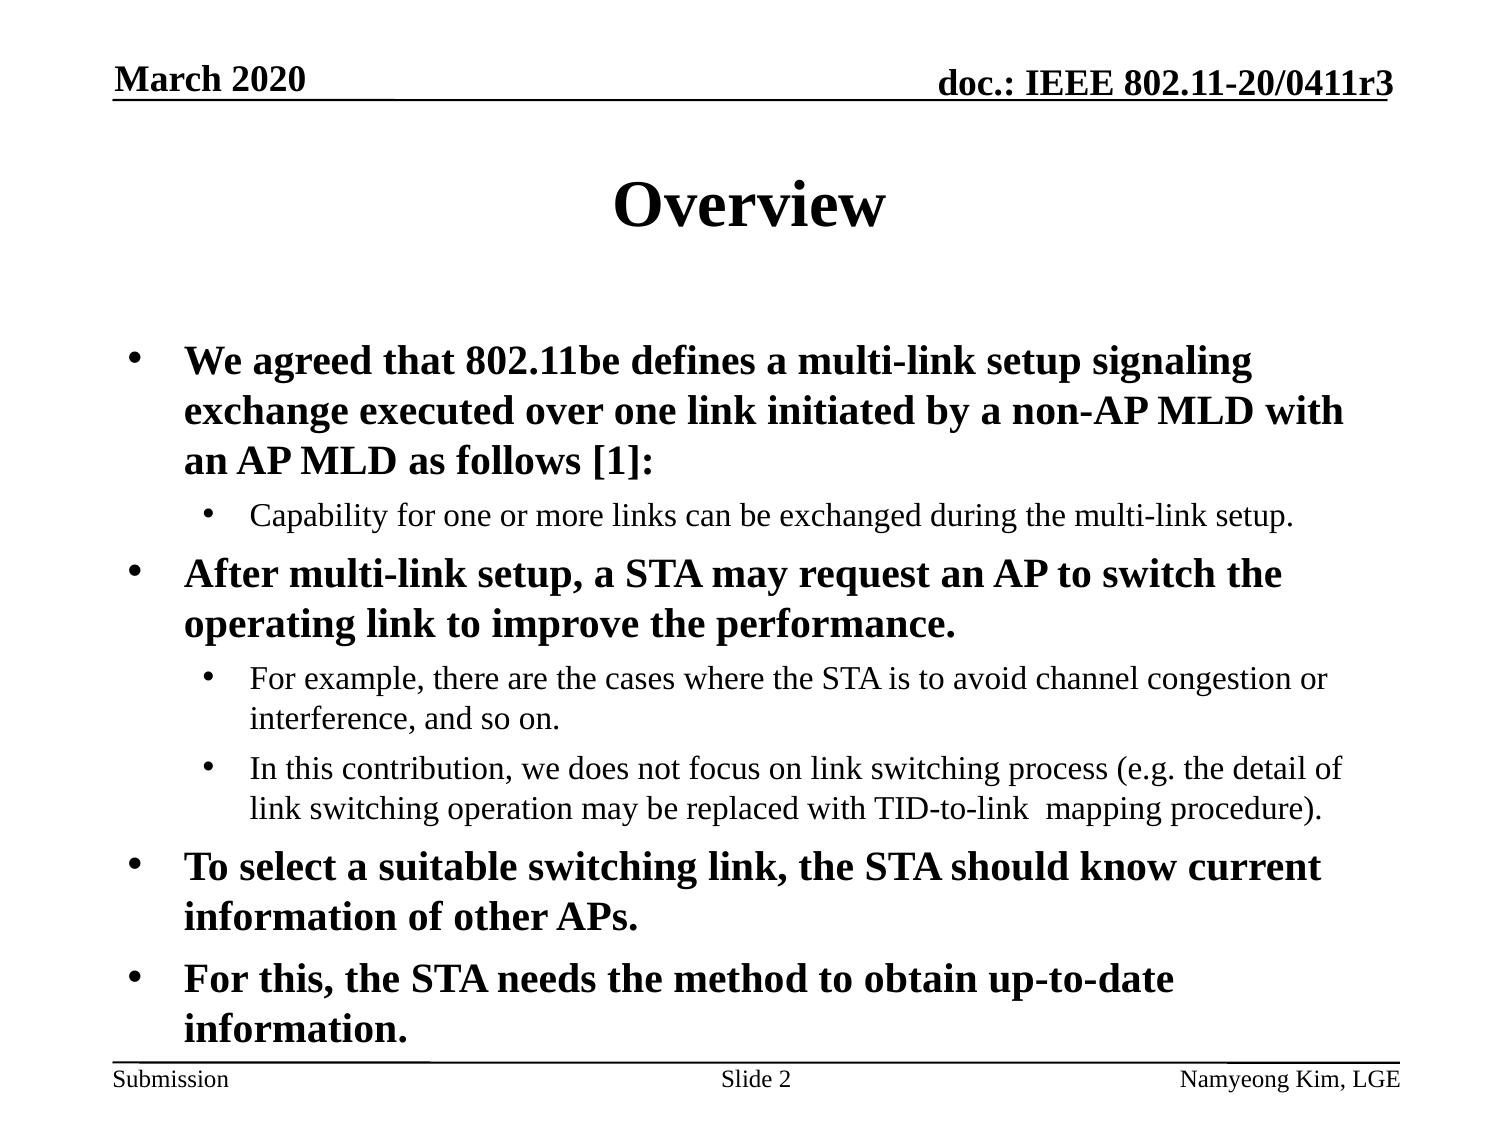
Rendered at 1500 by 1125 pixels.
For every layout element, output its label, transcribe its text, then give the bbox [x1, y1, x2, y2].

slide_number Slide 2 [712, 1061, 800, 1123]
title Overview [112, 112, 1388, 288]
footer Namyeong Kim, LGE [878, 1061, 1402, 1093]
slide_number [114, 54, 423, 100]
list We agreed that 802.11be defines a multi-link setup signaling exchange executed over one link initiated by a non-AP MLD with an AP MLD as follows [1]: Capability for one or more links can be exchanged during the multi-link setup. After multi-link setup, a STA may request an AP to switch the operating link to improve the performance. For example, there are the cases where the STA is to avoid channel congestion or interference, and so on. In this contribution, we does not focus on link switching process (e.g. the detail of link switching operation may be replaced with TID-to-link mapping procedure). To select a suitable switching link, the STA should know current information of other APs. For this, the STA needs the method to obtain up-to-date information. [112, 324, 1388, 1000]
